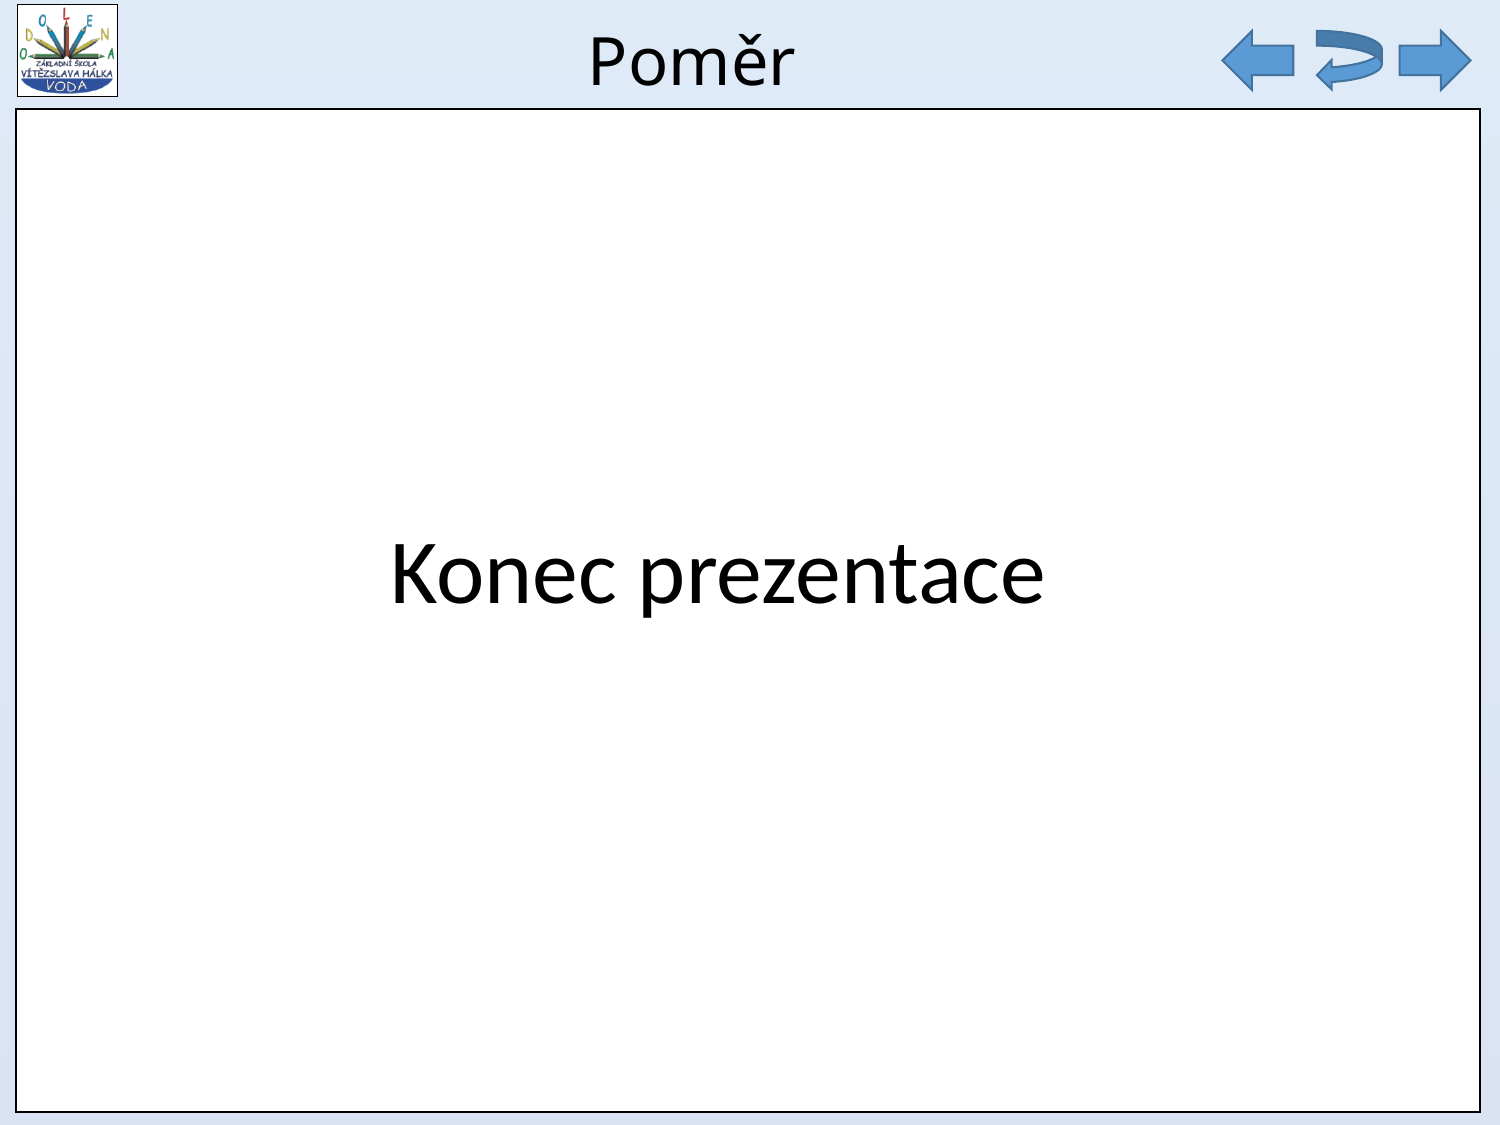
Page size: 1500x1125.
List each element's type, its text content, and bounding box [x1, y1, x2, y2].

text_box [1398, 28, 1472, 93]
picture [17, 4, 118, 97]
text_box Konec prezentace [36, 490, 1402, 645]
text_box [1220, 28, 1295, 93]
text_box Poměr [206, 11, 1179, 100]
text_box [1315, 29, 1383, 92]
text_box [15, 108, 1481, 1113]
